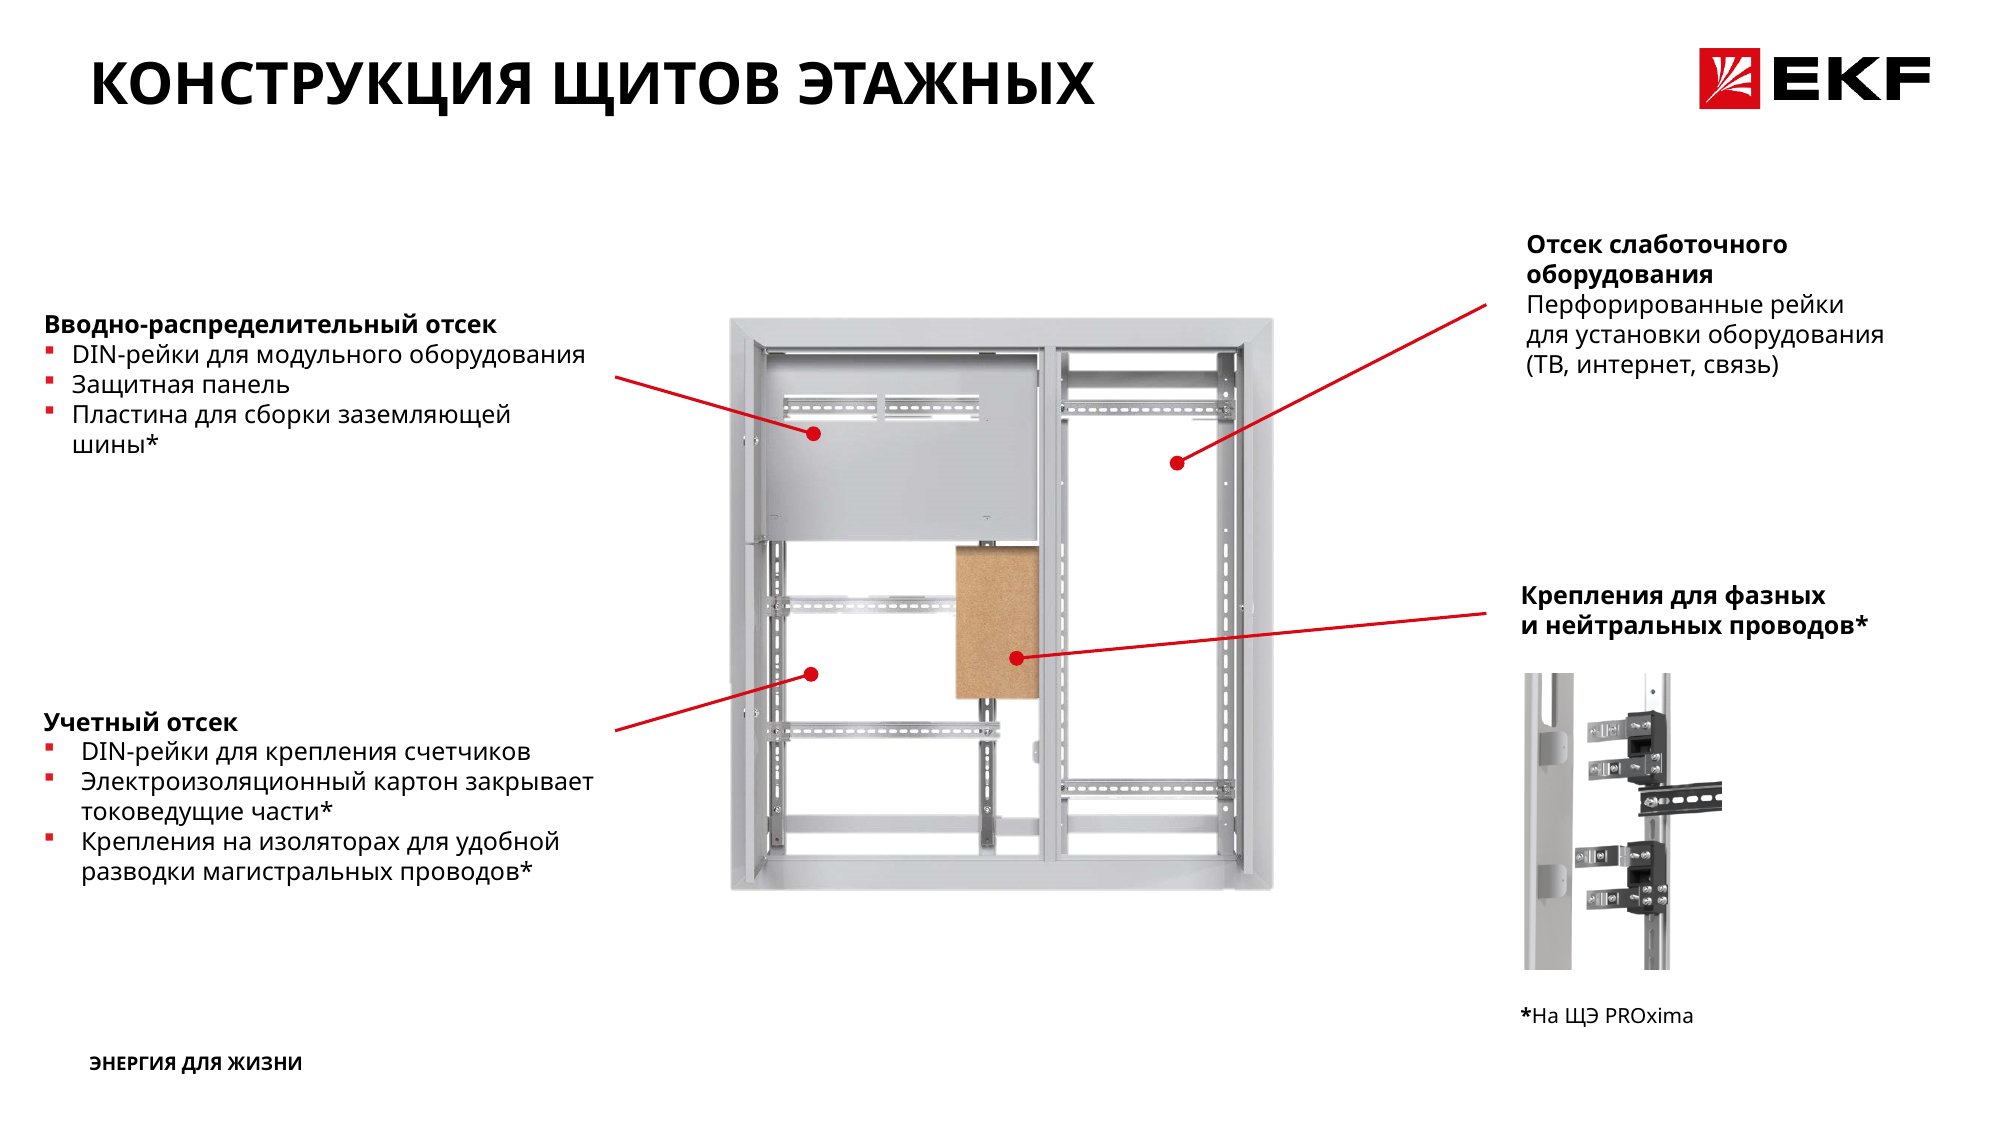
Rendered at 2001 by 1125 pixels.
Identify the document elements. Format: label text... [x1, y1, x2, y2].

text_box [1017, 613, 1487, 659]
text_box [1177, 304, 1487, 463]
picture [706, 284, 1294, 899]
text_box Отсек слаботочного оборудования Перфорированные рейки для установки оборудования (ТВ, интернет, связь) [1511, 221, 1931, 386]
picture [1669, 17, 1960, 139]
text_box Вводно-распределительный отсек DIN-рейки для модульного оборудования Защитная панель Пластина для сборки заземляющей шины* [28, 301, 608, 466]
text_box *На ЩЭ PROxima [1505, 994, 1780, 1035]
text_box Крепления для фазных и нейтральных проводов* [1505, 572, 1931, 647]
text_box КОНСТРУКЦИЯ ЩИТОВ ЭТАЖНЫХ [75, 39, 1276, 132]
text_box Учетный отсек DIN-рейки для крепления счетчиков Электроизоляционный картон закрывает токоведущие части* Крепления на изоляторах для удобной разводки магистральных проводов* [28, 698, 648, 893]
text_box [1524, 673, 1722, 970]
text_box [615, 674, 811, 731]
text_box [615, 376, 813, 434]
